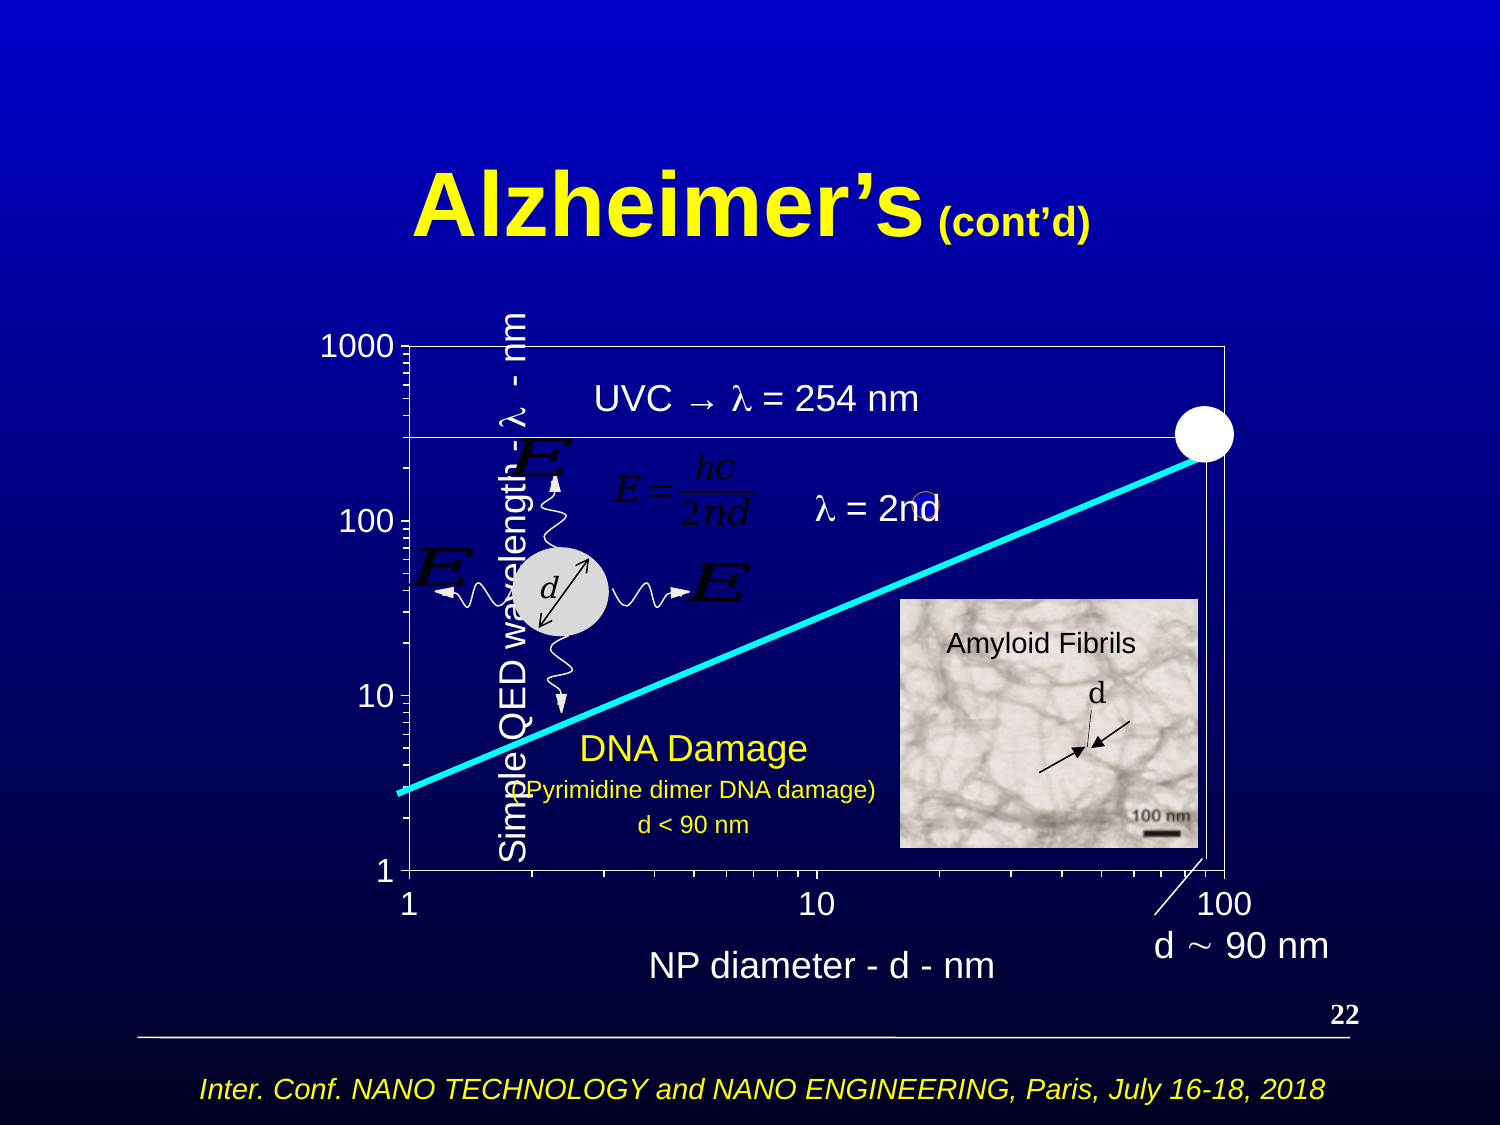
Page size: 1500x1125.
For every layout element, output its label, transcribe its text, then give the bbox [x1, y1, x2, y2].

chart [212, 174, 1315, 932]
slide_number 22 [1062, 987, 1376, 1088]
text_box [407, 366, 1235, 463]
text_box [403, 430, 758, 708]
footer Inter. Conf. NANO TECHNOLOGY and NANO ENGINEERING, Paris, July 16-18, 2018 [183, 1062, 1426, 1125]
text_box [1138, 412, 1438, 993]
title Alzheimer’s (cont’d) [95, 117, 1446, 283]
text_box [899, 599, 1225, 848]
text_box NP diameter - d - nm [633, 940, 1133, 1044]
